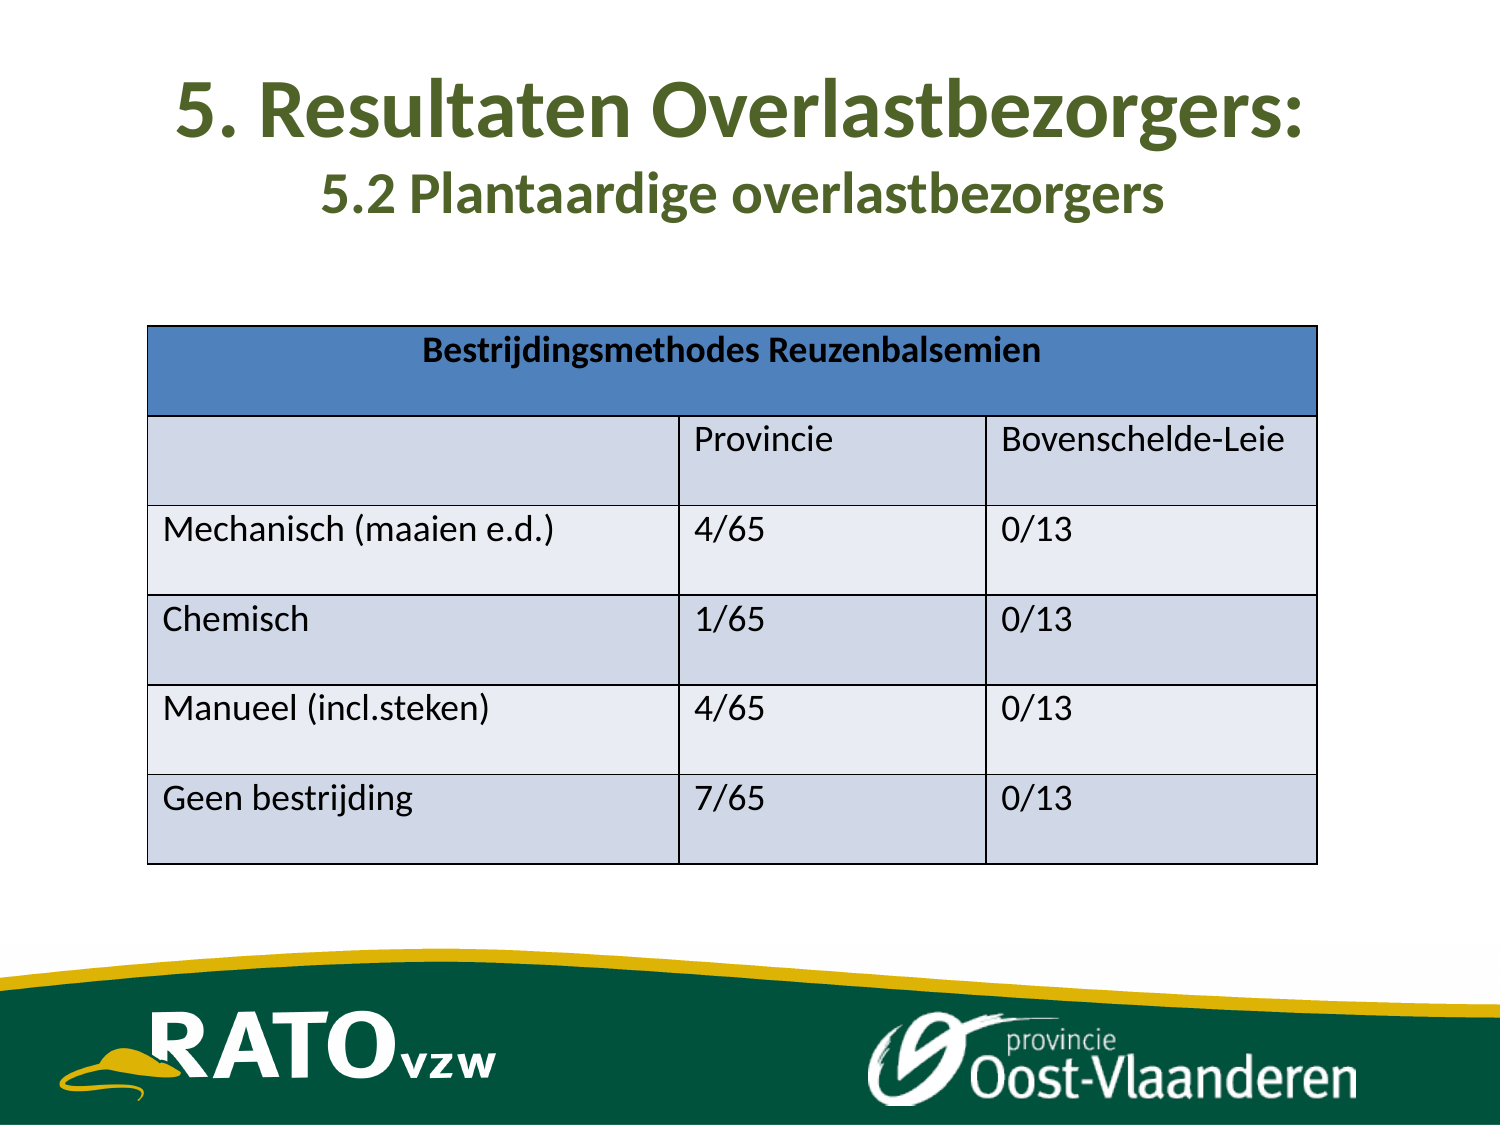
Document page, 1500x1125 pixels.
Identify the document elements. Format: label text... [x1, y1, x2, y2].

picture [0, 943, 1500, 1125]
table_cell Provincie [680, 417, 985, 505]
table_cell Chemisch [148, 596, 678, 684]
table_cell 0/13 [987, 686, 1316, 774]
table_header Bestrijdingsmethodes Reuzenbalsemien [148, 327, 1316, 415]
table_cell 0/13 [987, 775, 1316, 863]
title 5. Resultaten Overlastbezorgers: 5.2 Plantaardige overlastbezorgers [75, 45, 1425, 233]
table_cell Mechanisch (maaien e.d.) [148, 506, 678, 594]
table_cell Geen bestrijding [148, 775, 678, 863]
table_cell 4/65 [680, 686, 985, 774]
table_cell 7/65 [680, 775, 985, 863]
table_cell Manueel (incl.steken) [148, 686, 678, 774]
table_cell 0/13 [987, 596, 1316, 684]
list WL [75, 262, 1425, 1005]
table_cell 0/13 [987, 506, 1316, 594]
table_cell Bovenschelde-Leie [987, 417, 1316, 505]
table_cell [148, 417, 678, 505]
table_cell 1/65 [680, 596, 985, 684]
table_cell 4/65 [680, 506, 985, 594]
